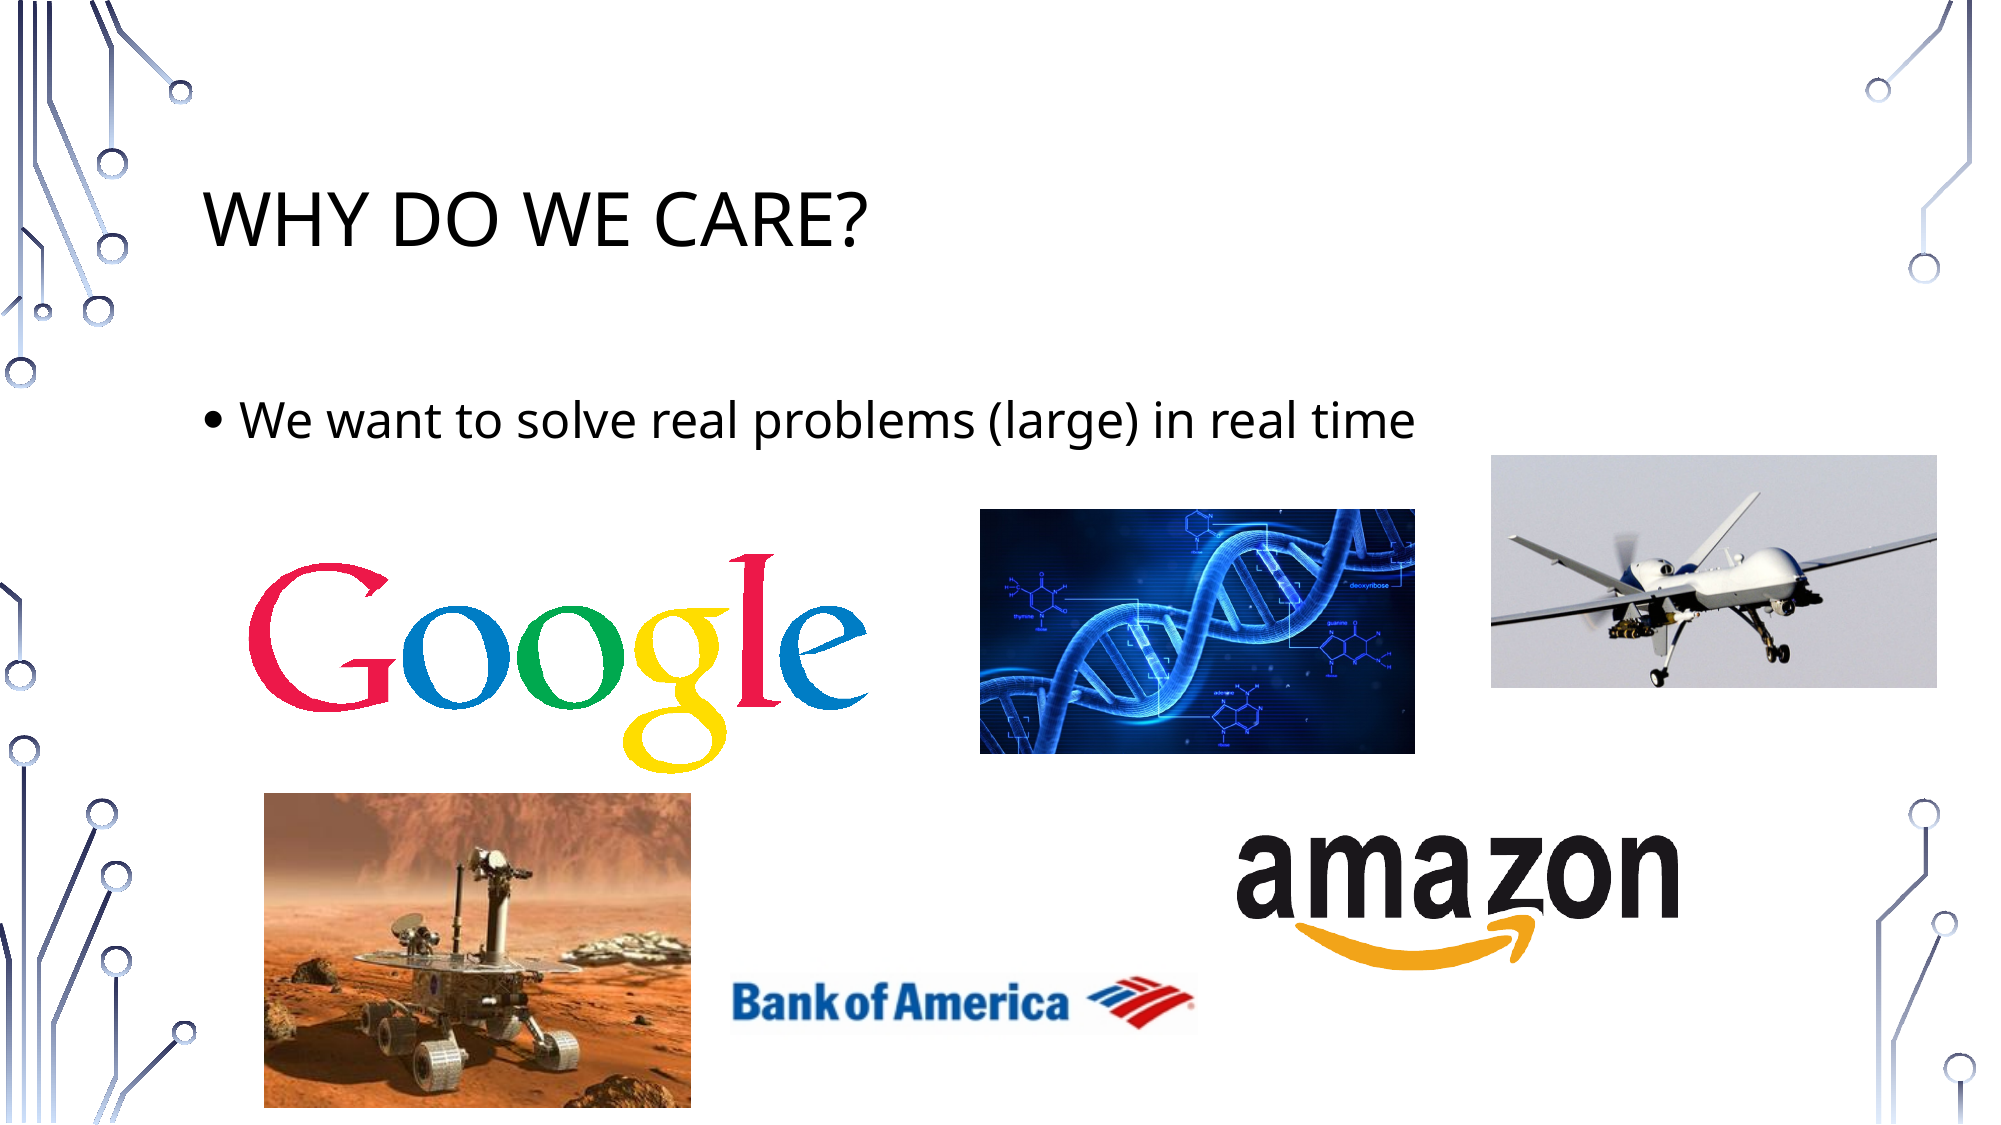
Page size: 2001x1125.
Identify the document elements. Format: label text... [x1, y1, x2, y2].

picture [730, 793, 1715, 1109]
picture [186, 495, 931, 1109]
picture [1491, 455, 1937, 689]
list We want to solve real problems (large) in real time [187, 369, 1813, 950]
title Why do we care? [187, 101, 1813, 344]
picture [979, 509, 1416, 754]
